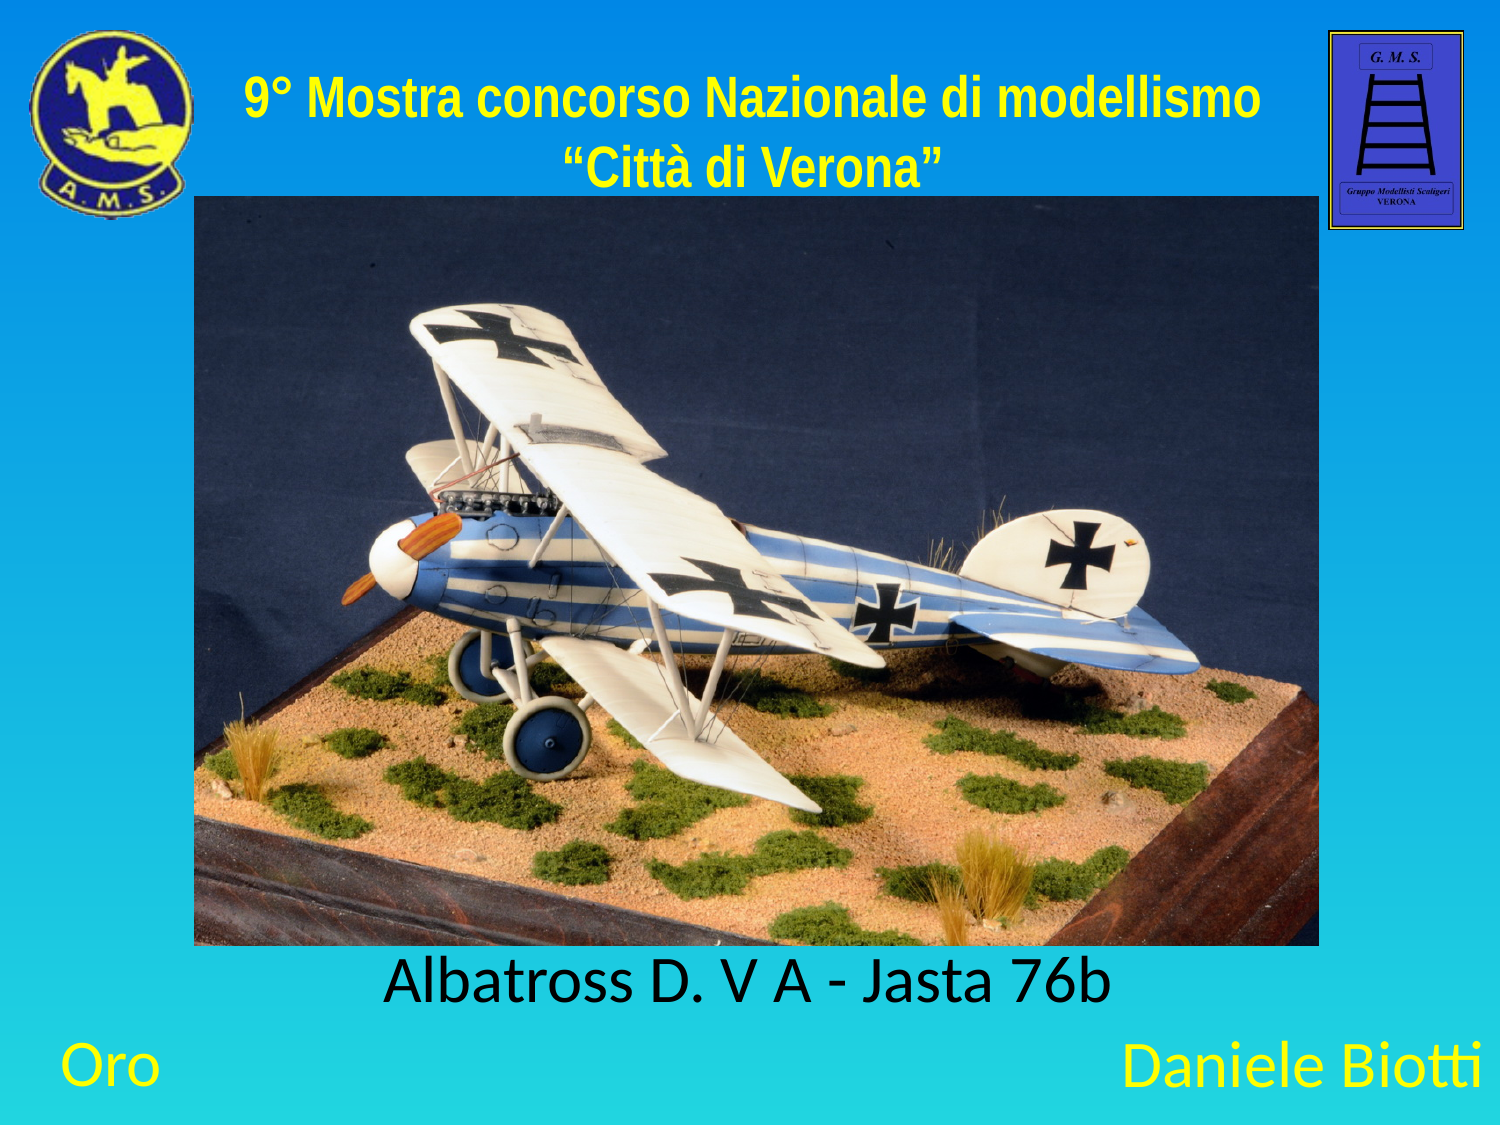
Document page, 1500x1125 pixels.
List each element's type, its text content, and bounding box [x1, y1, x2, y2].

picture [1321, 224, 1327, 235]
text_box 9° Mostra concorso Nazionale di modellismo “Città di Verona” [198, 35, 1323, 196]
picture [1326, 30, 1468, 235]
text_box Oro [0, 1012, 868, 1125]
picture [29, 30, 1321, 946]
text_box Daniele Biotti [868, 1013, 1500, 1125]
text_box Albatross D. V A - Jasta 76b [230, 954, 1281, 1042]
